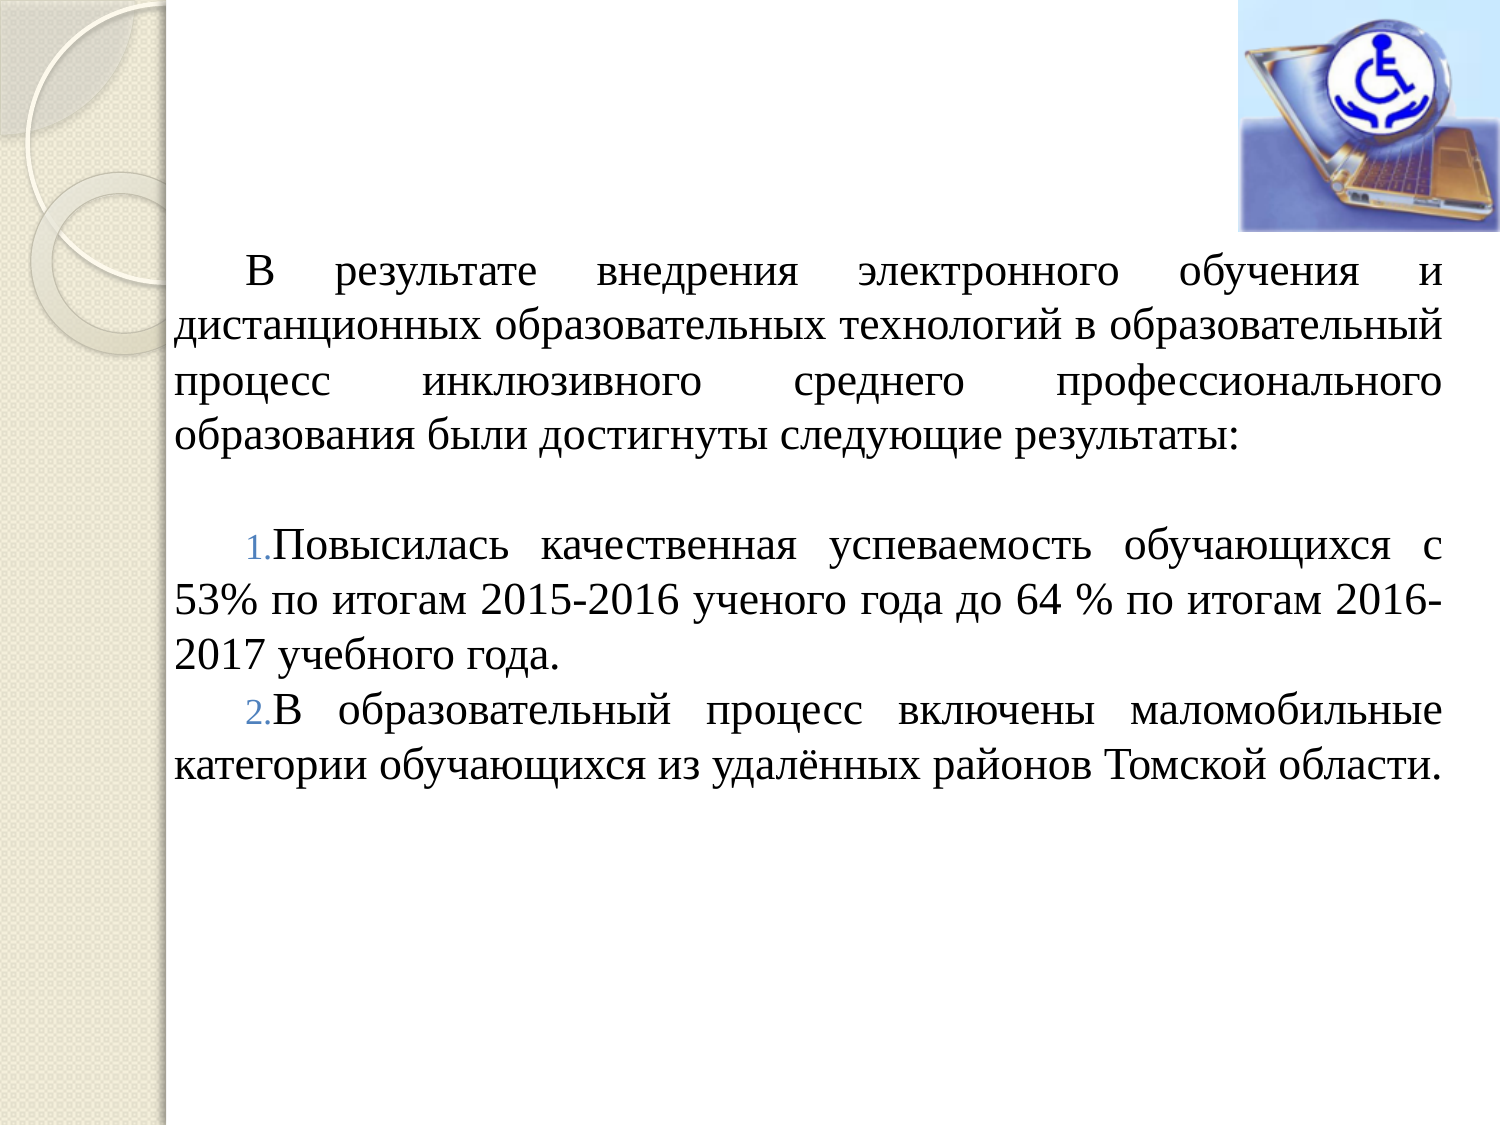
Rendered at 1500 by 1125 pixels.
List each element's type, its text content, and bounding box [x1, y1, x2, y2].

list В результате внедрения электронного обучения и дистанционных образовательных технологий в образовательный процесс инклюзивного среднего профессионального образования были достигнуты следующие результаты: Повысилась качественная успеваемость обучающихся с 53% по итогам 2015-2016 ученого года до 64 % по итогам 2016-2017 учебного года. В образовательный процесс включены маломобильные категории обучающихся из удалённых районов Томской области. [159, 231, 1459, 1071]
picture [1237, 0, 1500, 232]
